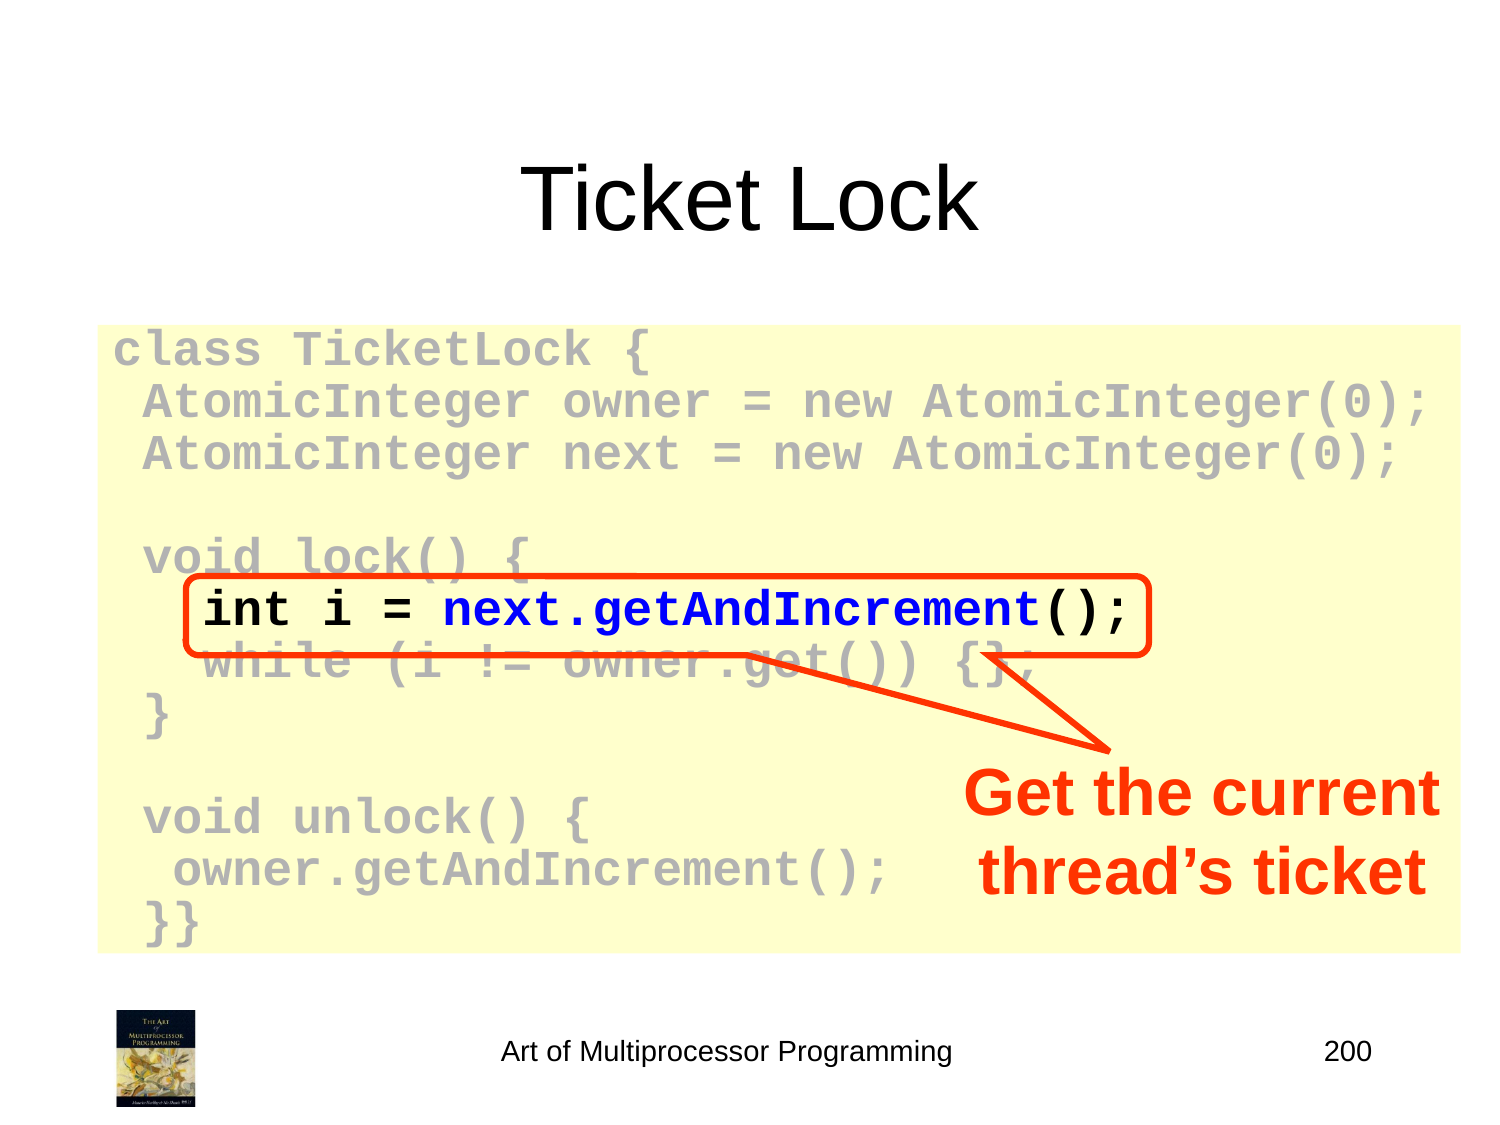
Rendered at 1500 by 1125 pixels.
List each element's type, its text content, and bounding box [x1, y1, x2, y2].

slide_number 200 [1074, 1024, 1388, 1101]
title Ticket Lock [112, 99, 1388, 288]
text_box Get the current thread’s ticket [944, 740, 1461, 916]
text_box class TicketLock { AtomicInteger owner = new AtomicInteger(0); AtomicInteger next = new AtomicInteger(0); void lock() { int i = next.getAndIncrement(); while (i != owner.get()) {}; } void unlock() { owner.getAndIncrement(); }} [97, 324, 1461, 954]
picture [107, 1010, 204, 1107]
footer Art of Multiprocessor Programming [433, 1024, 1022, 1101]
text_box [185, 576, 1149, 740]
